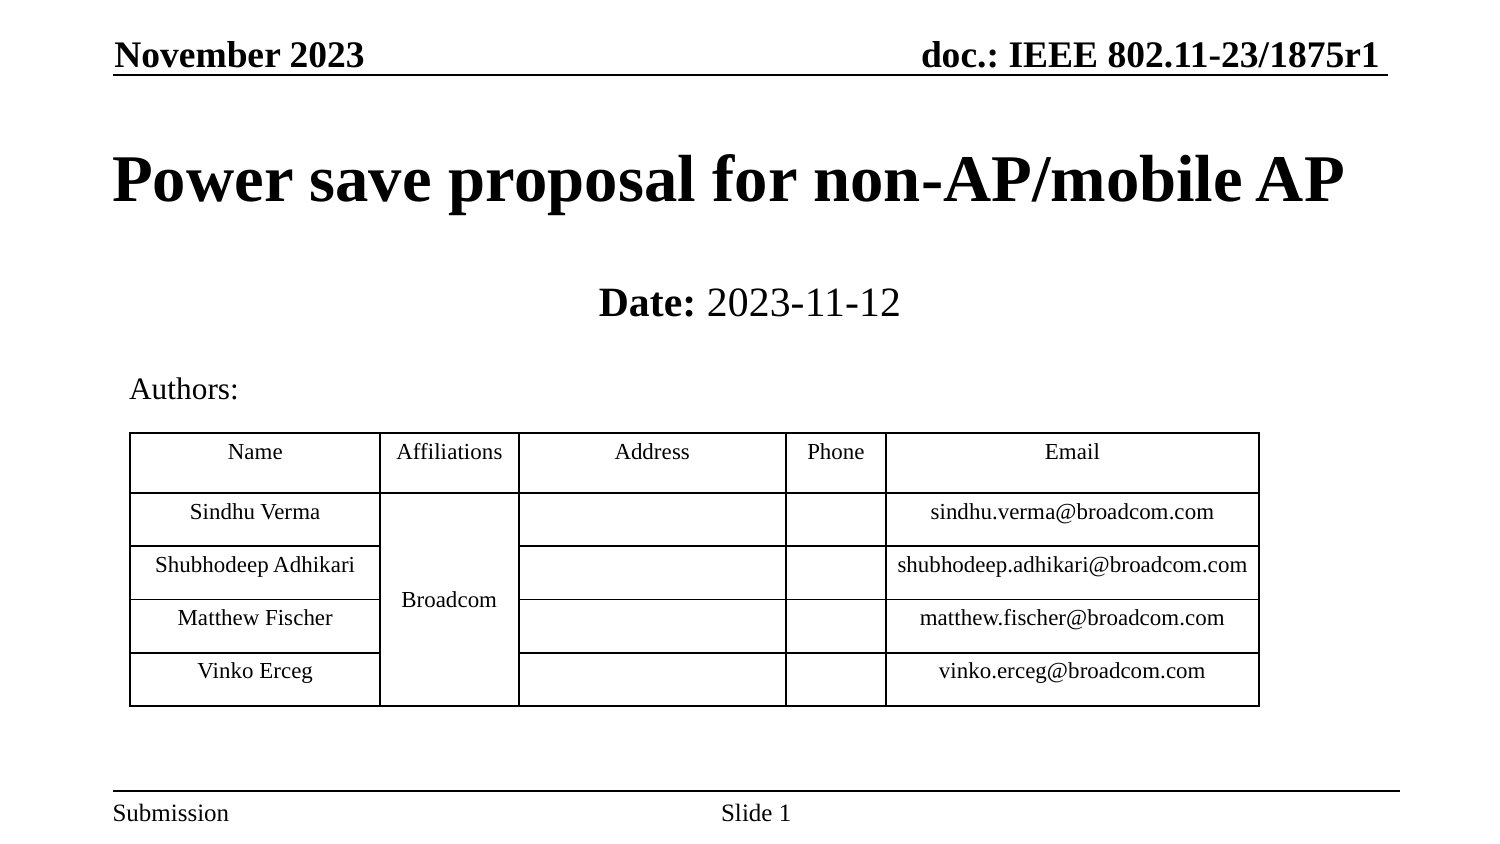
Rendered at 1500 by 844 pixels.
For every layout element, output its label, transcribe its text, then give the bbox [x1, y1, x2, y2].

table_cell Matthew Fischer [131, 600, 379, 652]
table_cell [520, 547, 785, 599]
table_cell [520, 600, 785, 652]
table_cell Sindhu Verma [131, 494, 379, 545]
table_cell [520, 654, 785, 705]
table_header Phone [787, 434, 885, 492]
slide_number Slide ‹#› [712, 796, 800, 820]
table_cell [520, 494, 785, 545]
list Date: 2023-11-12 [112, 267, 1388, 315]
table_cell [787, 654, 885, 705]
table_header Email [887, 434, 1258, 492]
table_header Name [131, 434, 379, 492]
table_header Affiliations [381, 434, 518, 492]
table_cell shubhodeep.adhikari@broadcom.com [887, 547, 1258, 599]
table_cell Vinko Erceg [131, 654, 379, 705]
table_header Address [520, 434, 785, 492]
title Power save proposal for non-AP/mobile AP [61, 109, 1397, 241]
text_box Authors: [117, 363, 296, 411]
table_cell Broadcom [381, 494, 518, 705]
table_cell [787, 600, 885, 652]
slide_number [114, 40, 383, 76]
table_cell [787, 494, 885, 545]
table_cell [787, 547, 885, 599]
table_cell matthew.fischer@broadcom.com [887, 600, 1258, 652]
table_cell vinko.erceg@broadcom.com [887, 654, 1258, 705]
table_cell sindhu.verma@broadcom.com [887, 494, 1258, 545]
table_cell Shubhodeep Adhikari [131, 547, 379, 599]
